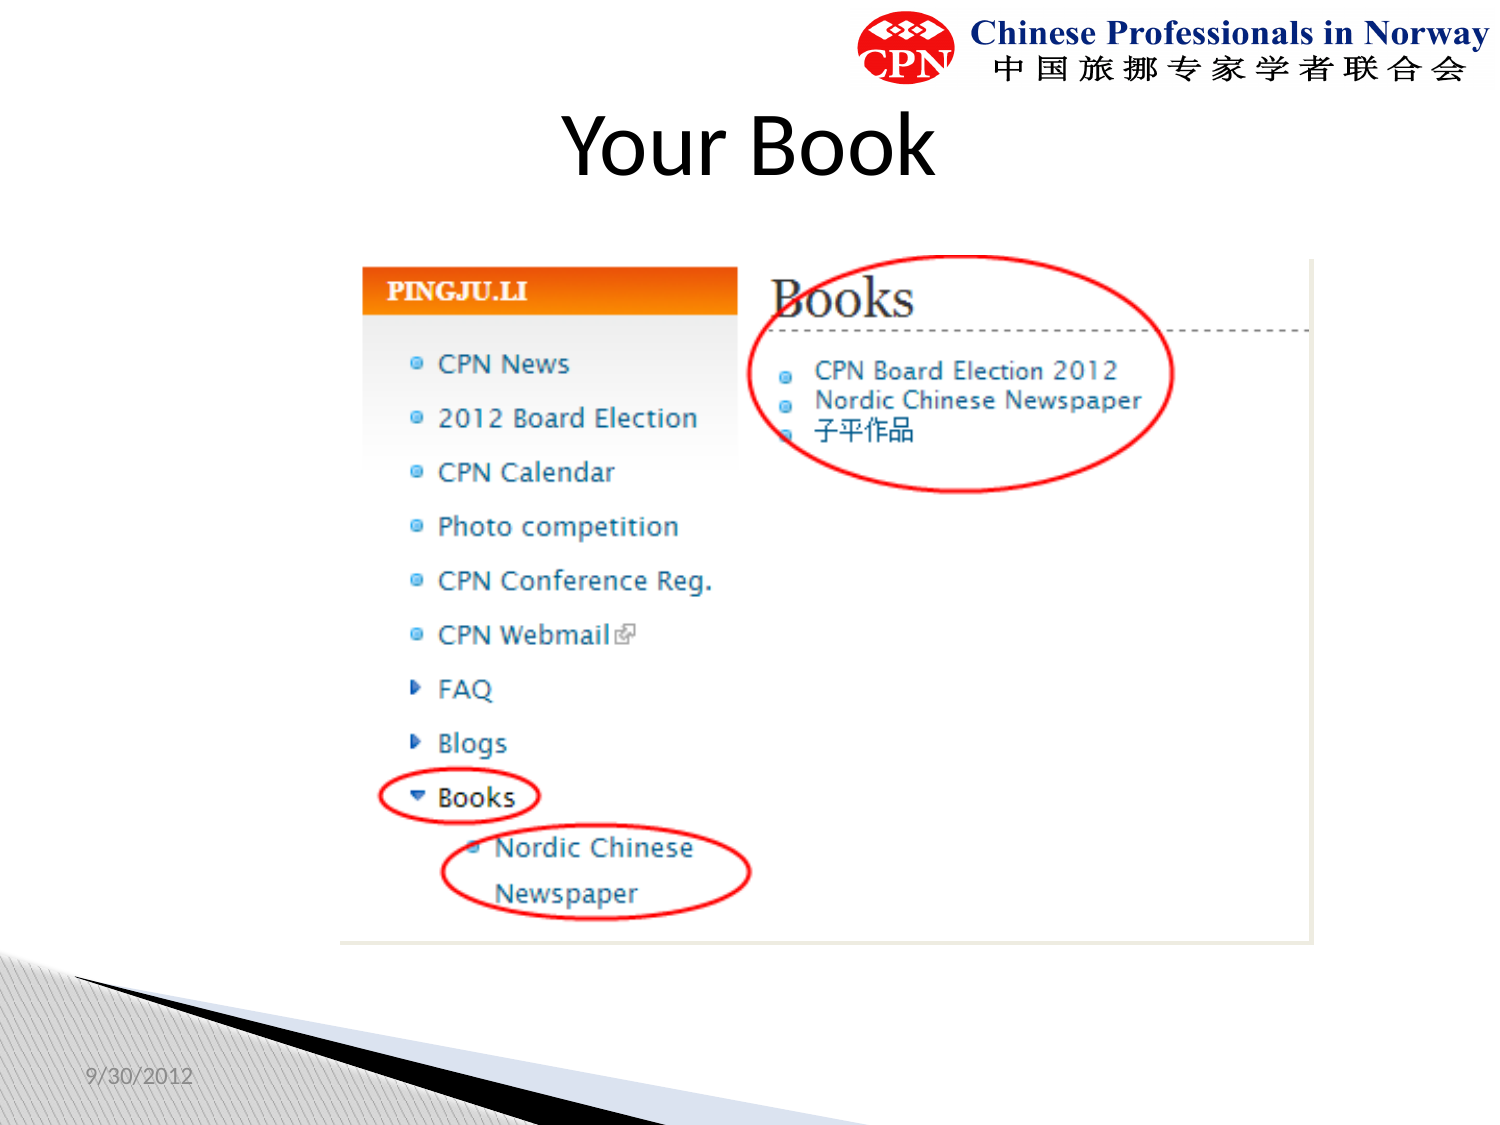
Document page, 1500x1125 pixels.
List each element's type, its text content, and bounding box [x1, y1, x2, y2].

picture [275, 1041, 290, 1046]
picture [297, 1048, 312, 1053]
picture [253, 1034, 265, 1038]
picture [338, 1061, 359, 1068]
picture [316, 1054, 337, 1061]
picture [360, 1068, 539, 1125]
title Your Book [75, 45, 1425, 233]
picture [850, 7, 1495, 90]
picture [336, 255, 1310, 941]
picture [231, 1027, 243, 1031]
